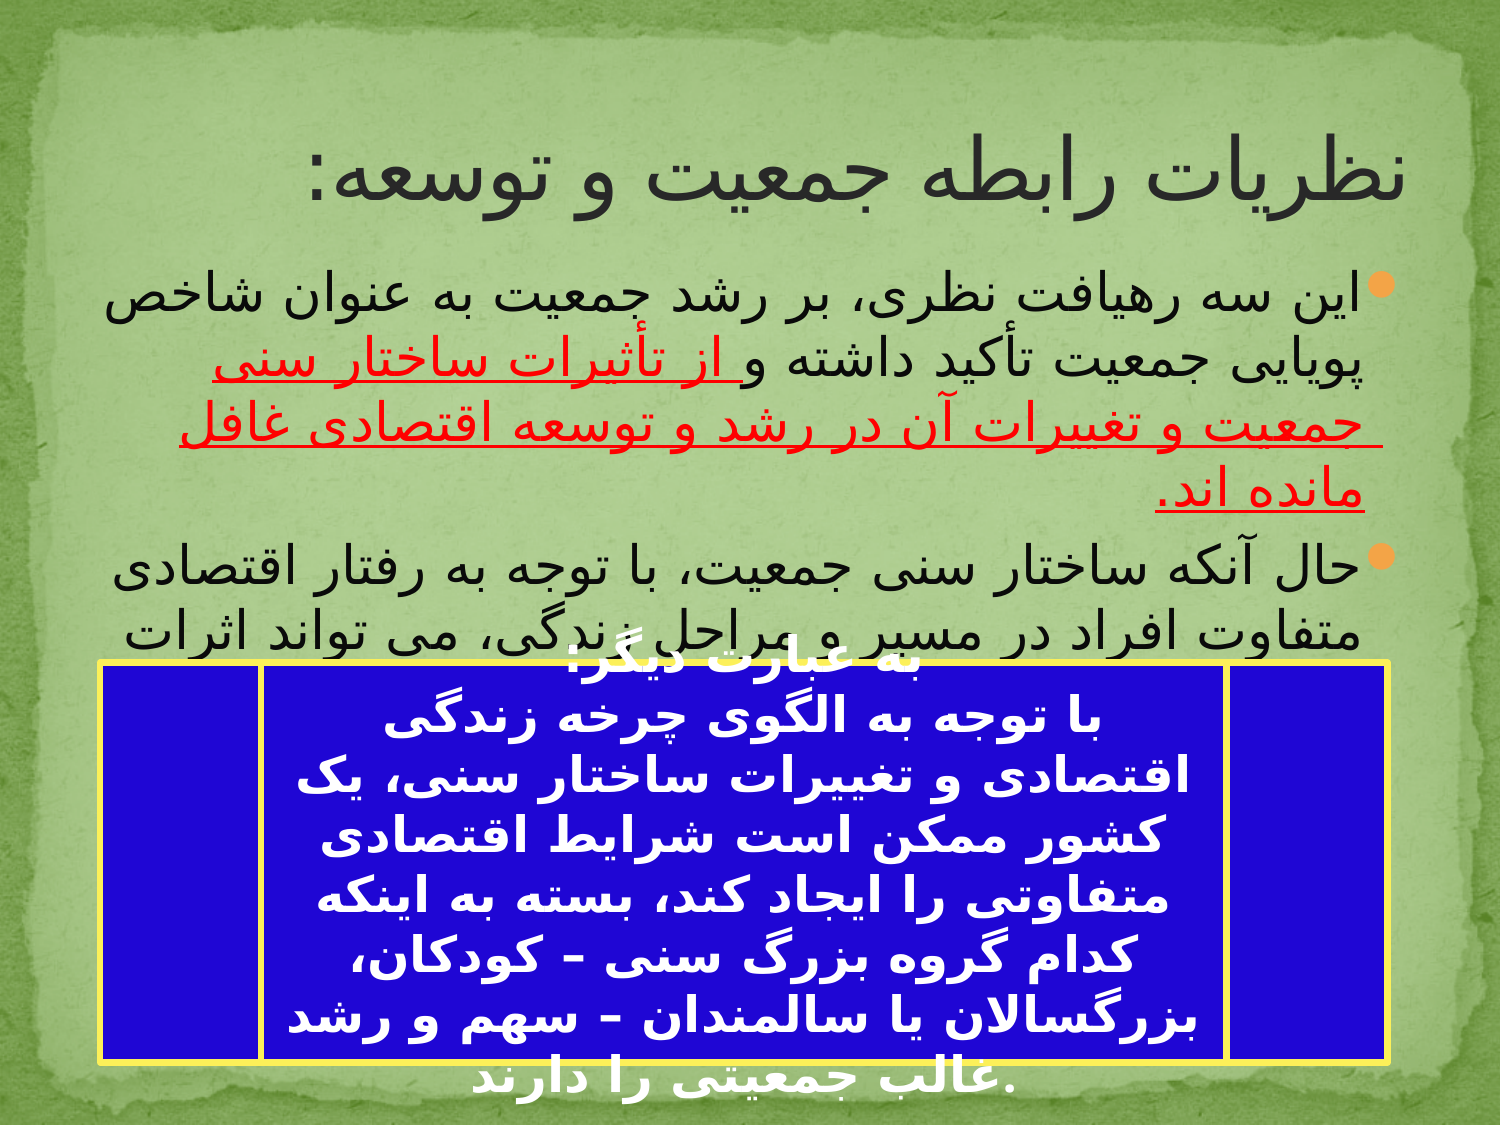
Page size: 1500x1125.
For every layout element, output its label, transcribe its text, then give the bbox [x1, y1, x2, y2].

list این سه رهیافت نظری، بر رشد جمعیت به عنوان شاخص پویایی جمعیت تأکید داشته و از تأثیرات ساختار سنی جمعیت و تغییرات آن در رشد و توسعه اقتصادی غافل مانده اند. حال آنکه ساختار سنی جمعیت، با توجه به رفتار اقتصادی متفاوت افراد در مسیر و مراحل زندگی، می تواند اثرات قابل توجهی در عملکرد اقتصادی داشته باشد. [75, 249, 1425, 1025]
title نظریات رابطه جمعیت و توسعه: [74, 24, 1425, 225]
text_box به عبارت دیگر: با توجه به الگوی چرخه زندگی اقتصادی و تغییرات ساختار سنی، یک کشور ممکن است شرایط اقتصادی متفاوتی را ایجاد کند، بسته به اینکه کدام گروه بزرگ سنی – کودکان، بزرگسالان یا سالمندان – سهم و رشد غالب جمعیتی را دارند. [97, 659, 1391, 1066]
